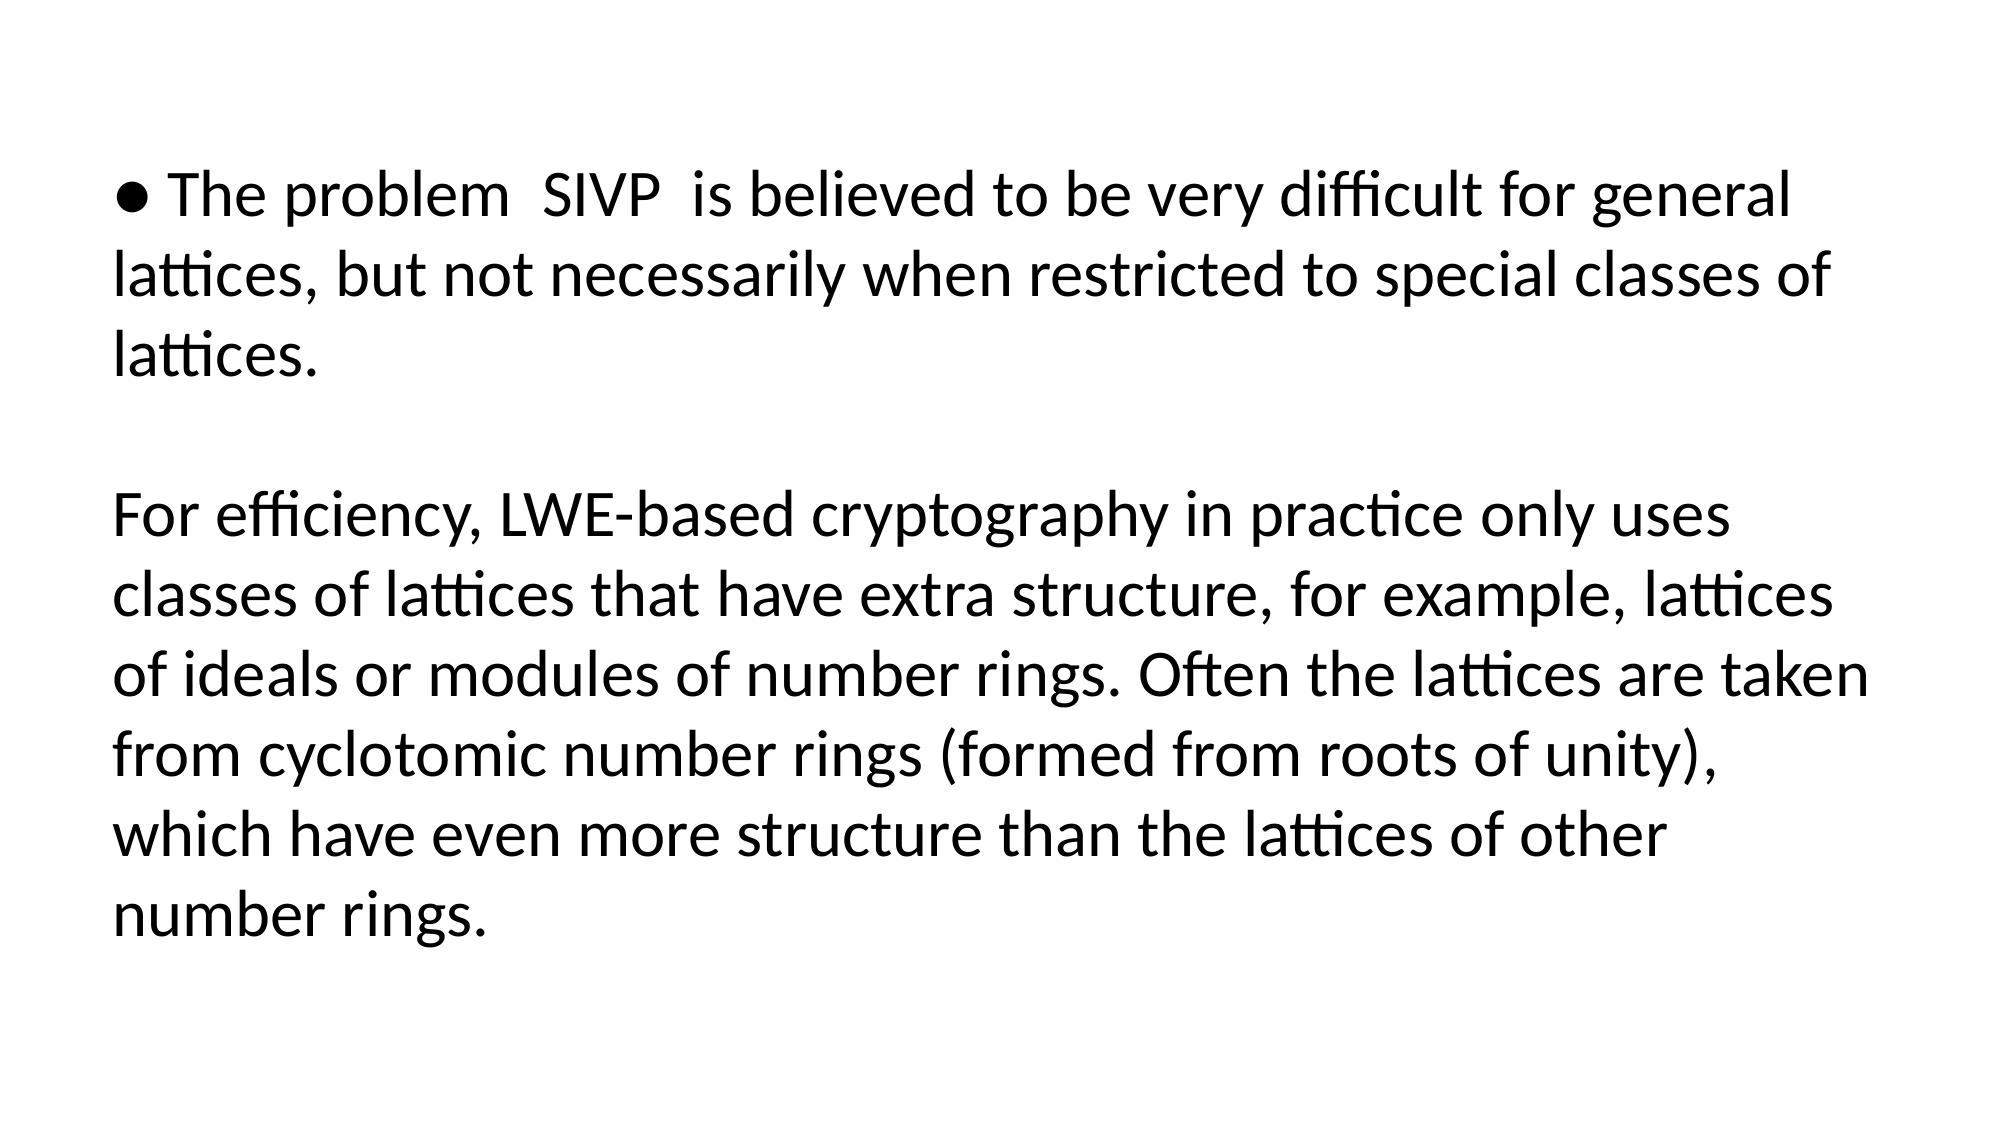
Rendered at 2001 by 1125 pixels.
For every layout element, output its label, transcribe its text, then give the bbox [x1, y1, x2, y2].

text_box ● The problem SIVP is believed to be very difficult for general lattices, but not necessarily when restricted to special classes of lattices. For efficiency, LWE-based cryptography in practice only uses classes of lattices that have extra structure, for example, lattices of ideals or modules of number rings. Often the lattices are taken from cyclotomic number rings (formed from roots of unity), which have even more structure than the lattices of other number rings. [97, 142, 1902, 957]
